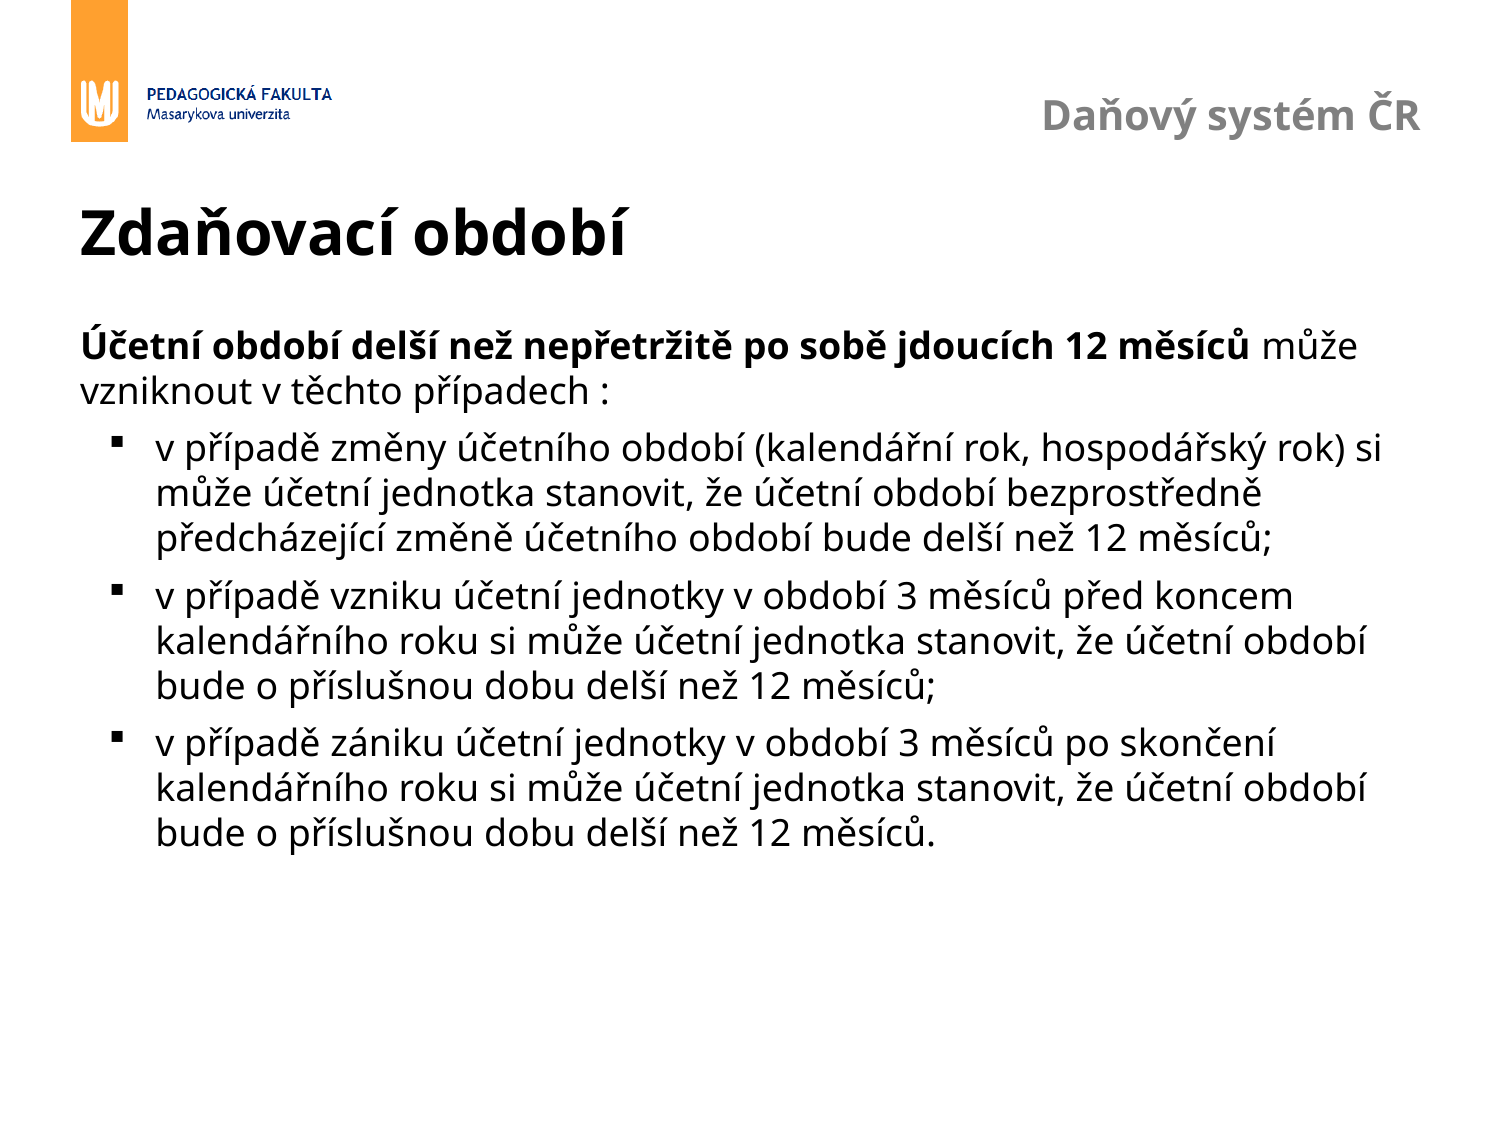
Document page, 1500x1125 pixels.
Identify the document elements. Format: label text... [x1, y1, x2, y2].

text_box Daňový systém ČR [491, 30, 1437, 149]
text_box Účetní období delší než nepřetržitě po sobě jdoucích 12 měsíců může vzniknout v těchto případech : v případě změny účetního období (kalendářní rok, hospodářský rok) si může účetní jednotka stanovit, že účetní období bezprostředně předcházející změně účetního období bude delší než 12 měsíců; v případě vzniku účetní jednotky v období 3 měsíců před koncem kalendářního roku si může účetní jednotka stanovit, že účetní období bude o příslušnou dobu delší než 12 měsíců; v případě zániku účetní jednotky v období 3 měsíců po skončení kalendářního roku si může účetní jednotka stanovit, že účetní období bude o příslušnou dobu delší než 12 měsíců. [64, 314, 1436, 1087]
text_box Zdaňovací období [64, 171, 1436, 290]
picture [0, 0, 381, 148]
